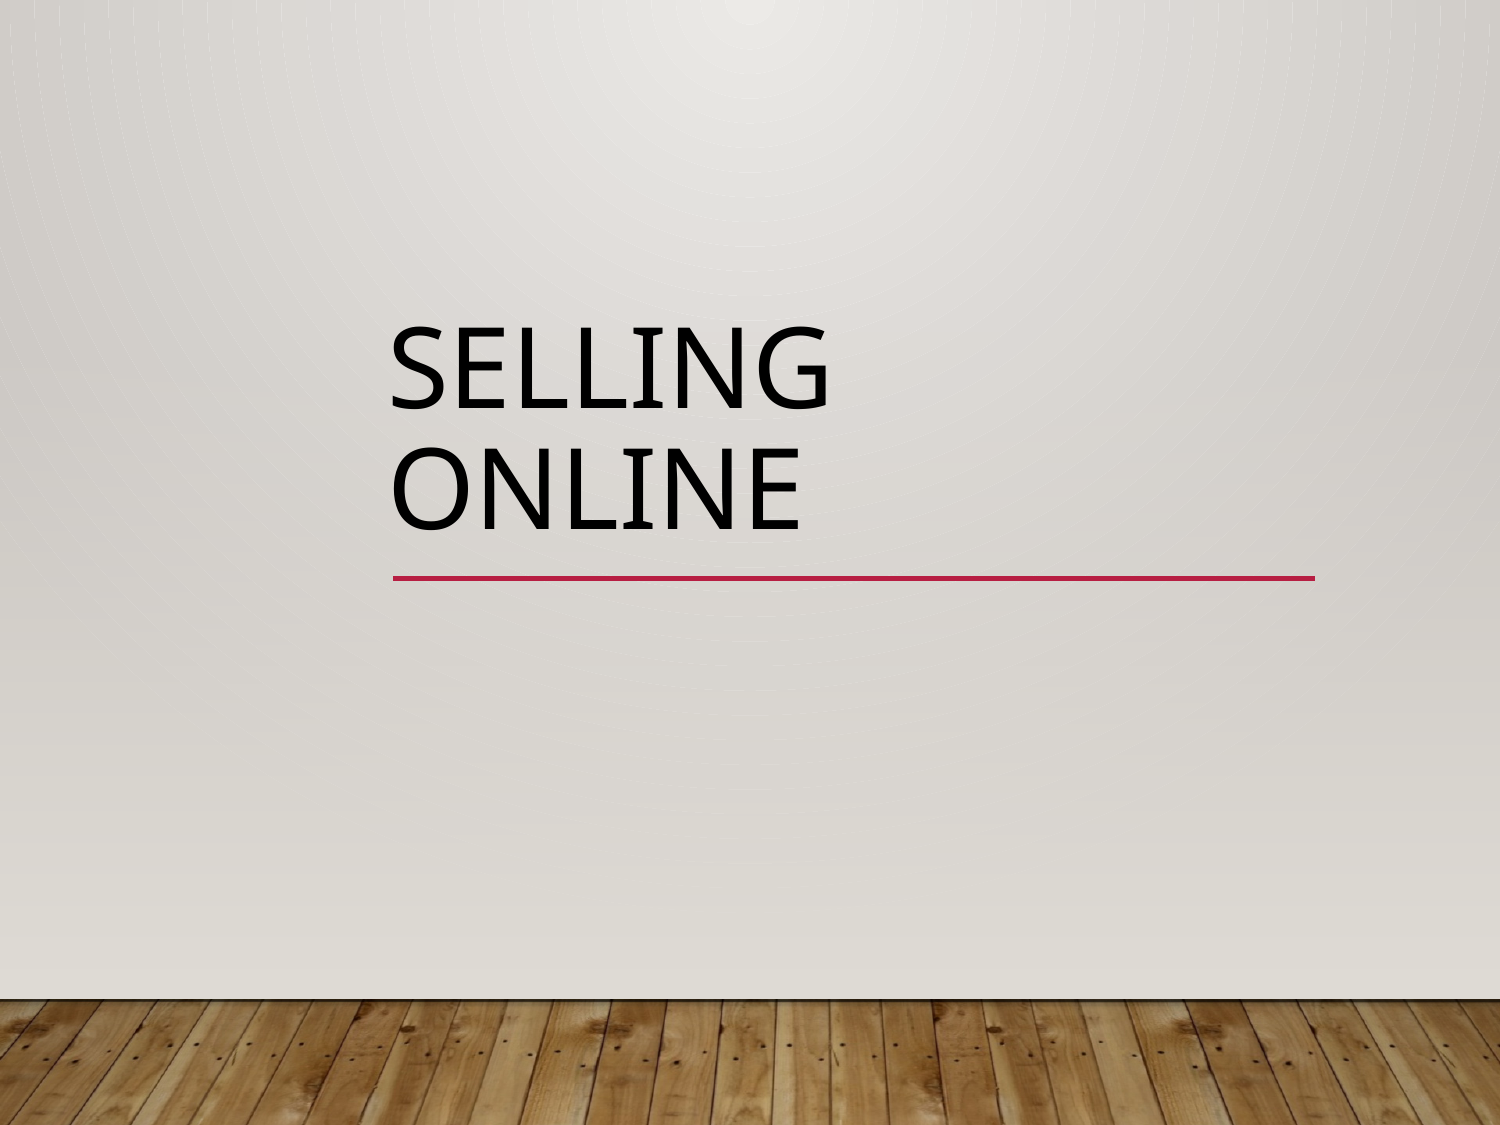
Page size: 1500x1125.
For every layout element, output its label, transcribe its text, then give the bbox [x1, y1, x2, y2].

title SELLING online [371, 137, 1294, 555]
picture [0, 999, 1500, 1125]
